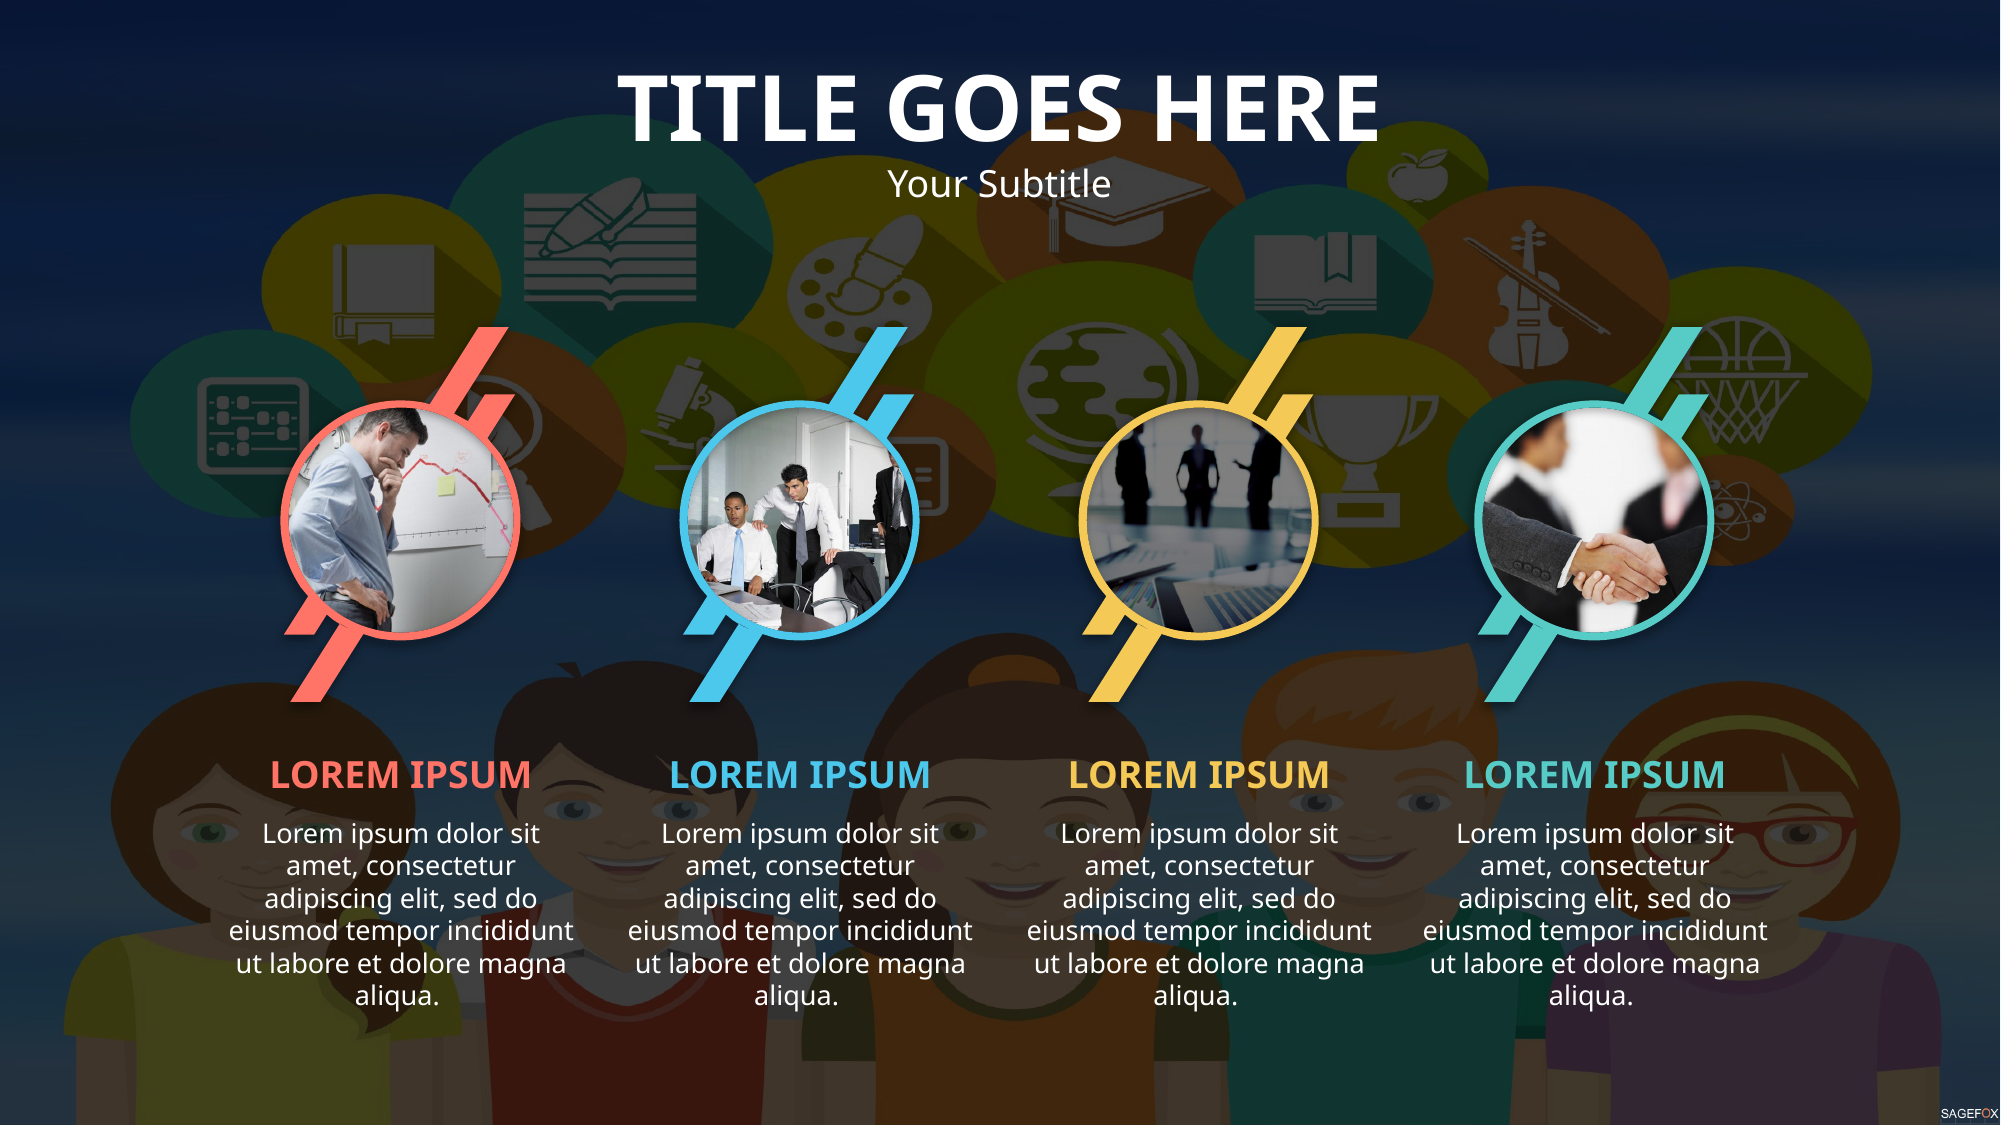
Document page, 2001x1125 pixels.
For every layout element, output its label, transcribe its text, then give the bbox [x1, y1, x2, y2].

text_box LOREM IPSUM Lorem ipsum dolor sit amet, consectetur adipiscing elit, sed do eiusmod tempor incididunt ut labore et dolore magna aliqua. [1015, 746, 1383, 1017]
text_box TITLE GOES HERE Your Subtitle [548, 42, 1452, 212]
text_box [1473, 326, 1716, 704]
text_box [1487, 419, 1700, 631]
text_box LOREM IPSUM Lorem ipsum dolor sit amet, consectetur adipiscing elit, sed do eiusmod tempor incididunt ut labore et dolore magna aliqua. [217, 746, 585, 1017]
text_box LOREM IPSUM Lorem ipsum dolor sit amet, consectetur adipiscing elit, sed do eiusmod tempor incididunt ut labore et dolore magna aliqua. [1411, 746, 1779, 1017]
text_box [678, 326, 921, 704]
text_box [694, 419, 907, 631]
text_box [293, 419, 506, 631]
picture [0, 0, 2001, 1125]
text_box [1092, 419, 1304, 631]
text_box LOREM IPSUM Lorem ipsum dolor sit amet, consectetur adipiscing elit, sed do eiusmod tempor incididunt ut labore et dolore magna aliqua. [616, 746, 984, 1017]
text_box [1077, 326, 1320, 704]
text_box [279, 326, 522, 704]
